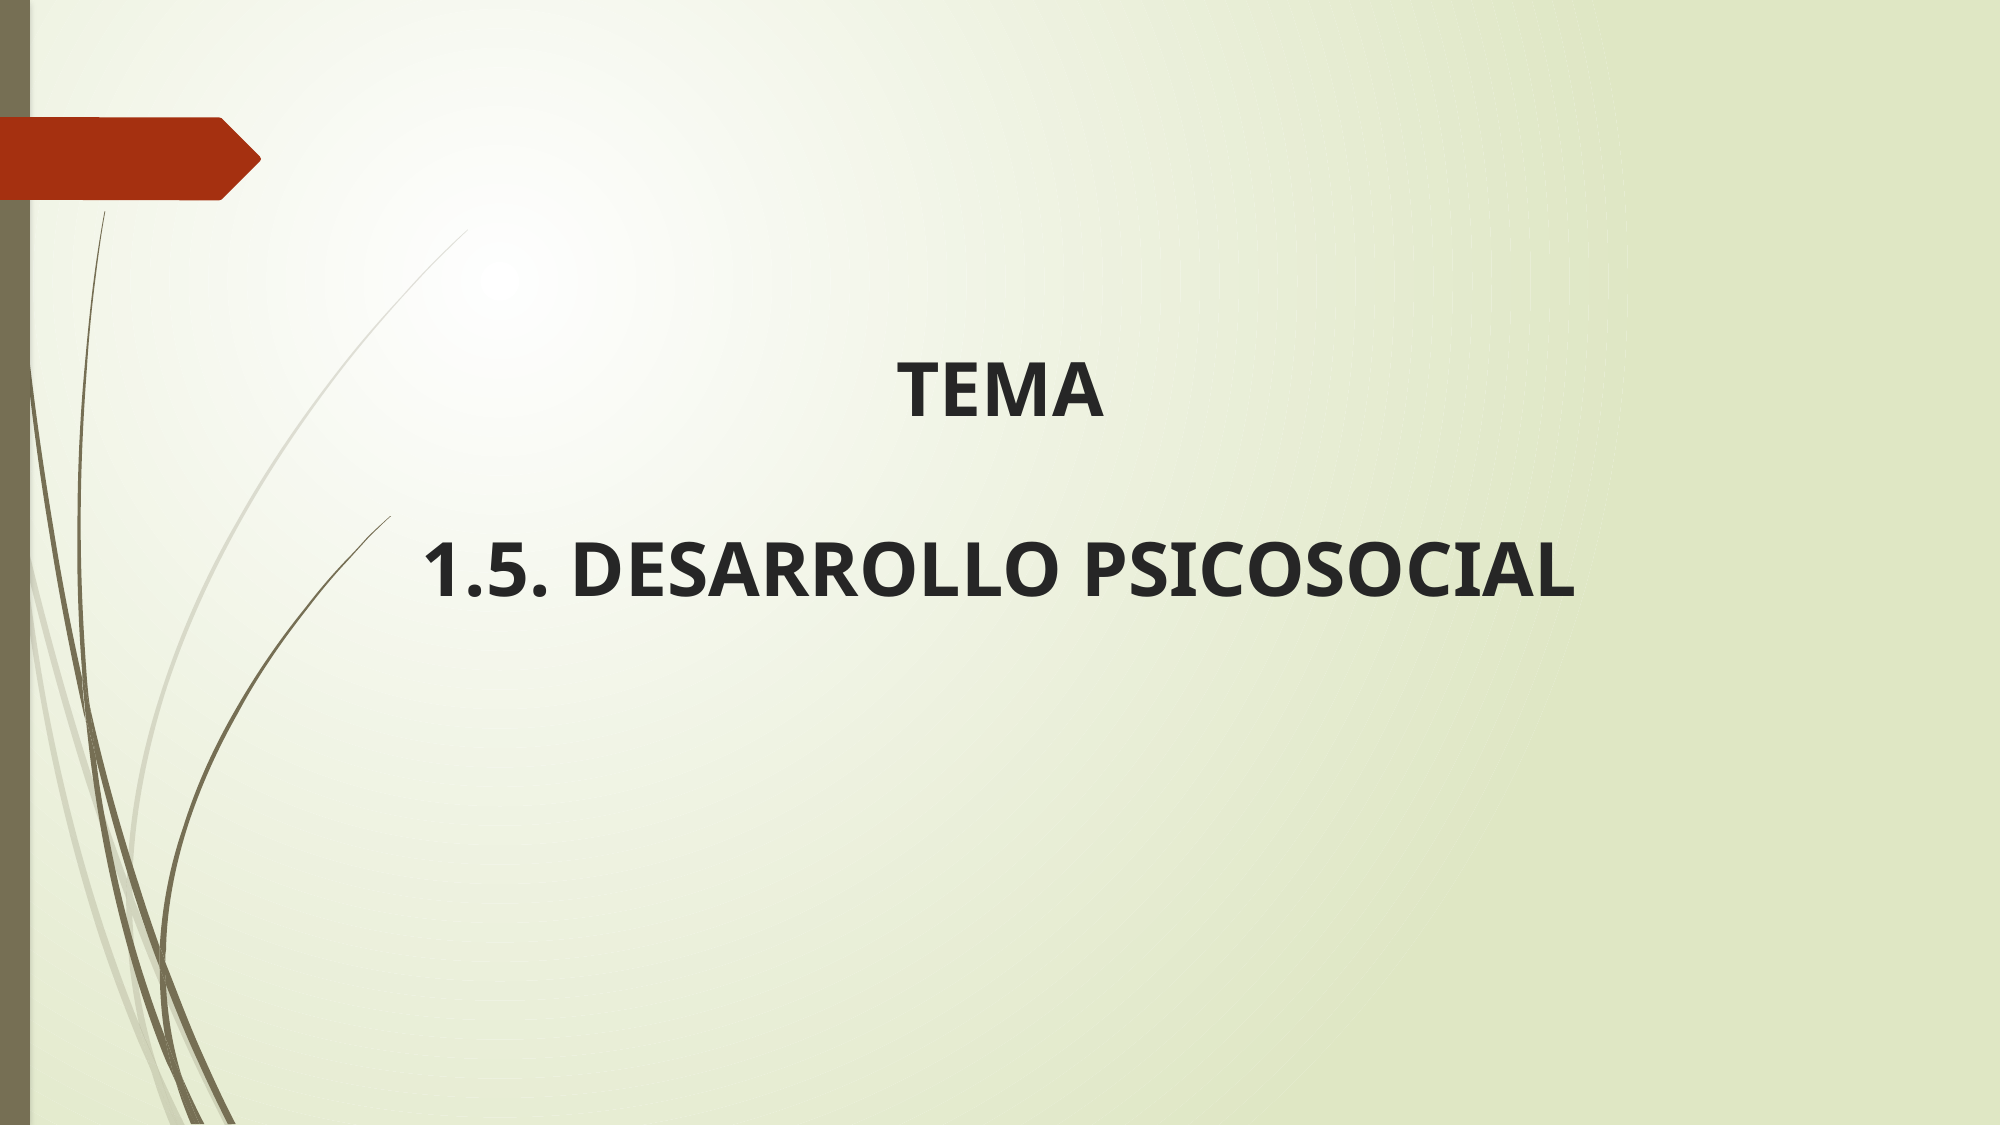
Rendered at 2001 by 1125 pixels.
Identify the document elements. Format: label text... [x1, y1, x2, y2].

title TEMA 1.5. DESARROLLO PSICOSOCIAL [214, 334, 1786, 748]
